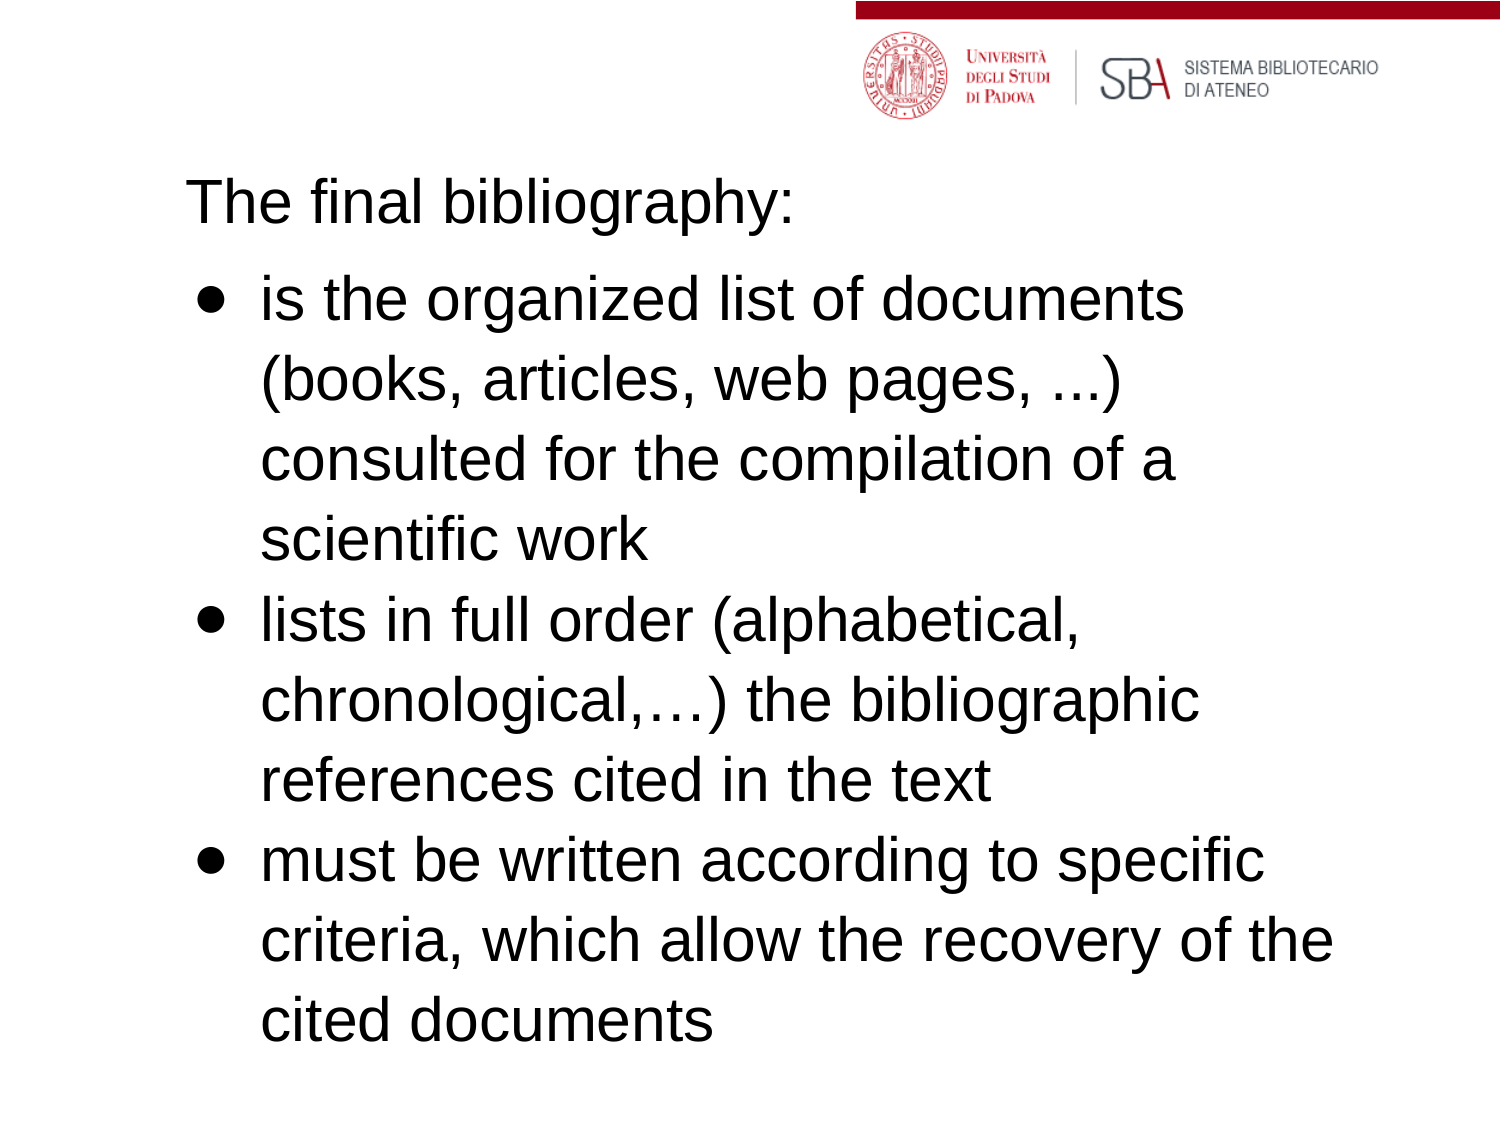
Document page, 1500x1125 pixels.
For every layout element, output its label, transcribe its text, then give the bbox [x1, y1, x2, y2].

text_box The final bibliography: is the organized list of documents (books, articles, web pages, ...) consulted for the compilation of a scientific work lists in full order (alphabetical, chronological,…) the bibliographic references cited in the text must be written according to specific criteria, which allow the recovery of the cited documents [170, 148, 1388, 1125]
picture [855, 0, 1500, 130]
